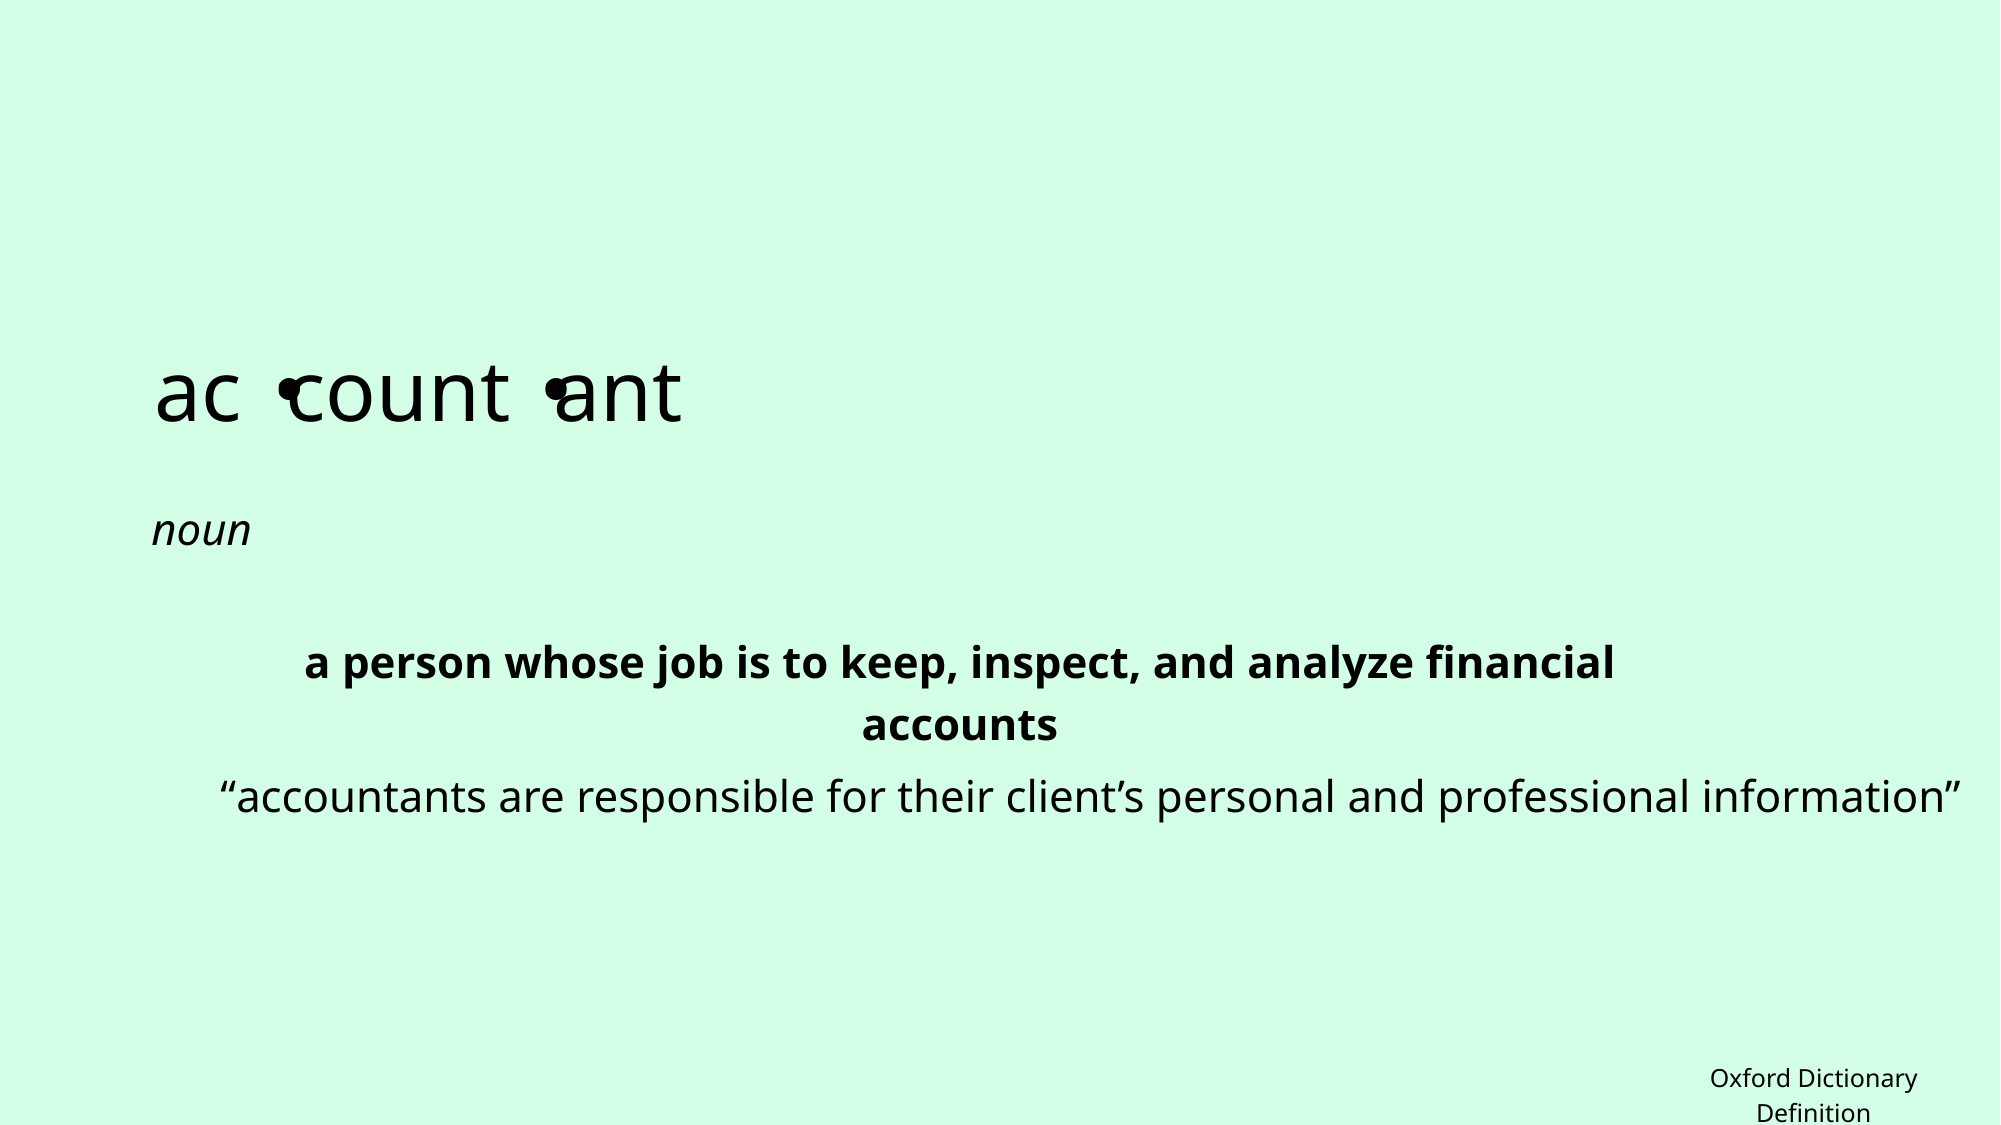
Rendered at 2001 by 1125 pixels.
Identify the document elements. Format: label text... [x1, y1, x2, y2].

text_box [545, 378, 567, 401]
text_box noun [151, 493, 253, 555]
text_box ac count ant [125, 320, 756, 439]
text_box a person whose job is to keep, inspect, and analyze financial accounts [220, 626, 1700, 749]
text_box [278, 378, 301, 401]
text_box “accountants are responsible for their client’s personal and professional information” [220, 759, 1967, 821]
text_box Oxford Dictionary Definition [1652, 1057, 1976, 1125]
